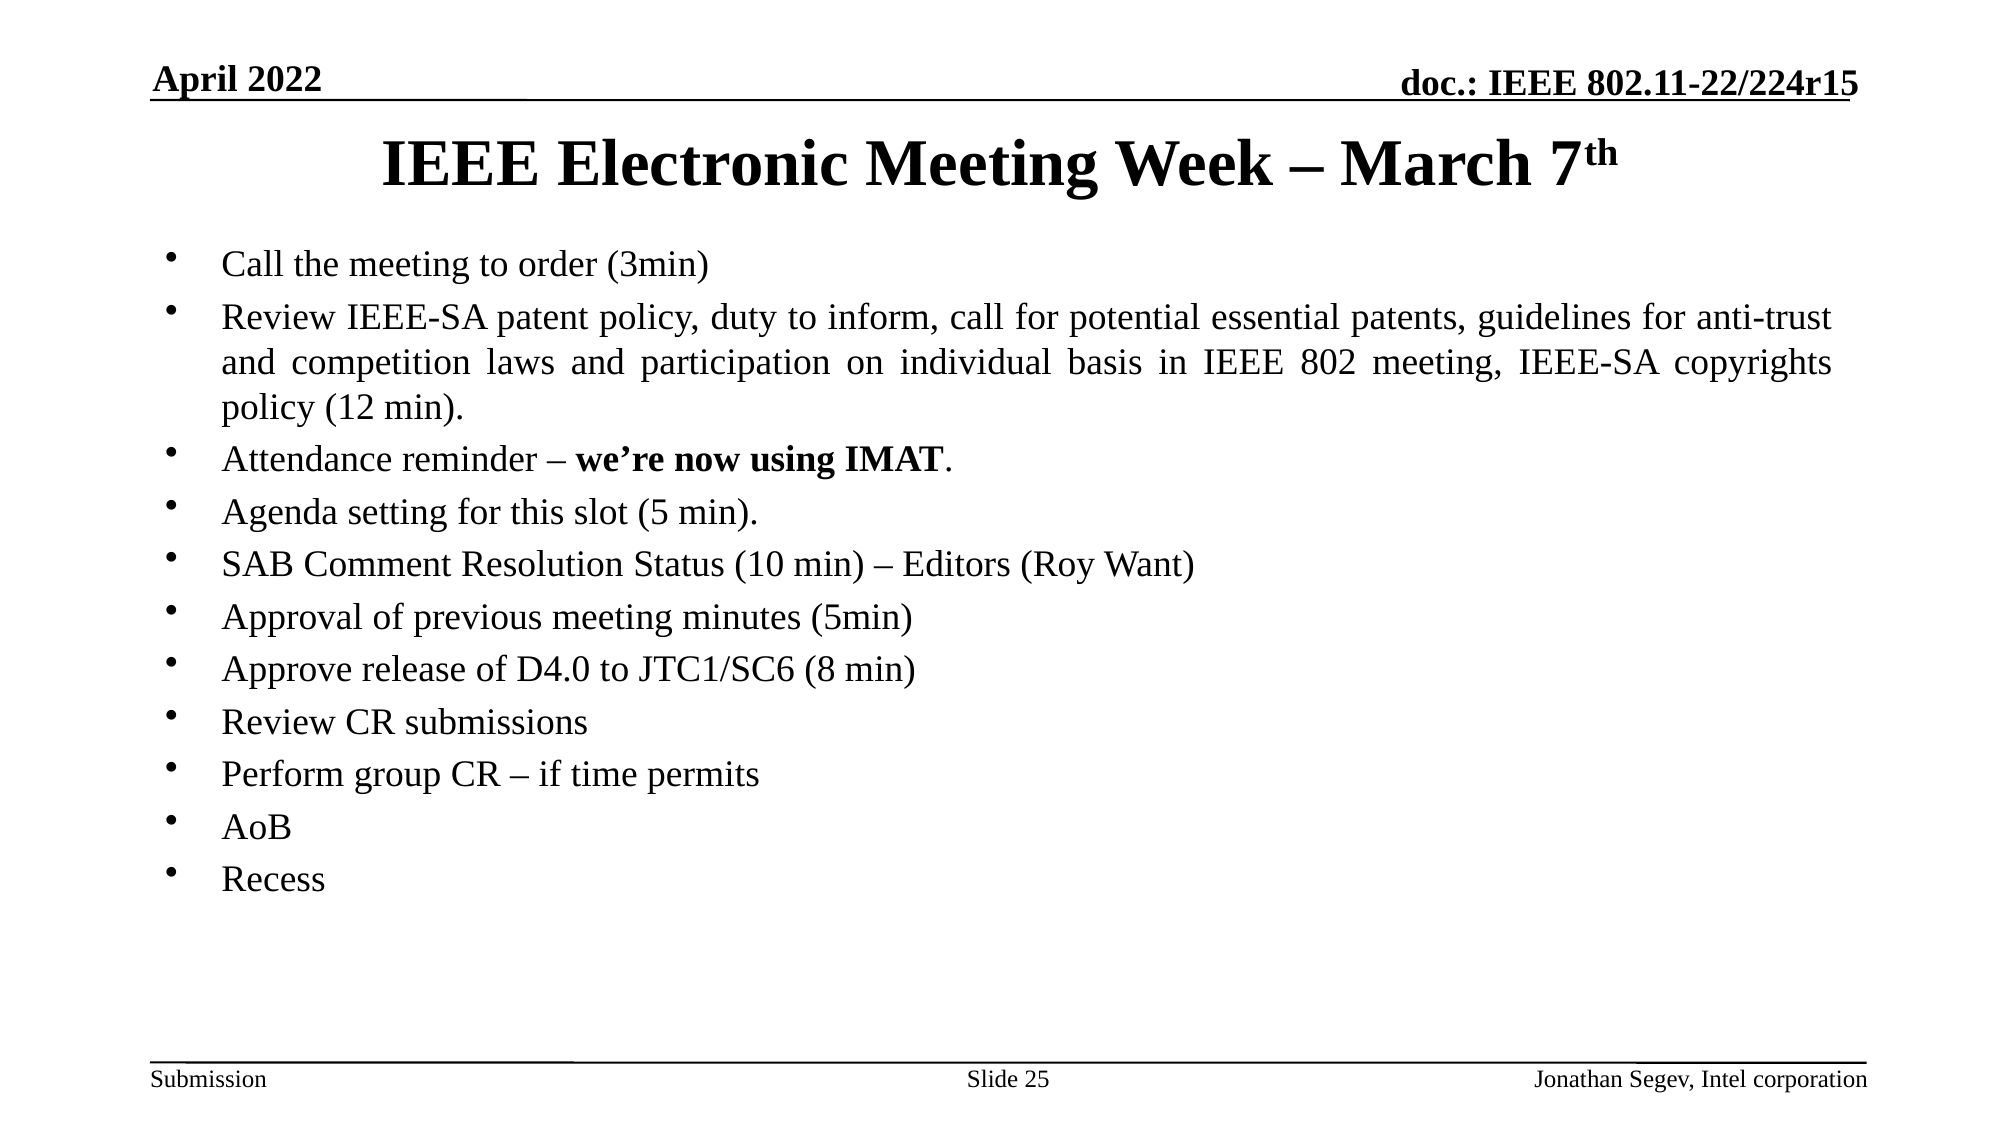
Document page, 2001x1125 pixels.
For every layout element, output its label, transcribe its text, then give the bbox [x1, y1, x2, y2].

footer Jonathan Segev, Intel corporation [1171, 1061, 1869, 1093]
slide_number Slide 25 [950, 1061, 1067, 1123]
title IEEE Electronic Meeting Week – March 7th [149, 112, 1850, 205]
list Call the meeting to order (3min) Review IEEE-SA patent policy, duty to inform, call for potential essential patents, guidelines for anti-trust and competition laws and participation on individual basis in IEEE 802 meeting, IEEE-SA copyrights policy (12 min). Attendance reminder – we’re now using IMAT. Agenda setting for this slot (5 min). SAB Comment Resolution Status (10 min) – Editors (Roy Want) Approval of previous meeting minutes (5min) Approve release of D4.0 to JTC1/SC6 (8 min) Review CR submissions Perform group CR – if time permits AoB Recess [149, 231, 1850, 1000]
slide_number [152, 54, 563, 100]
